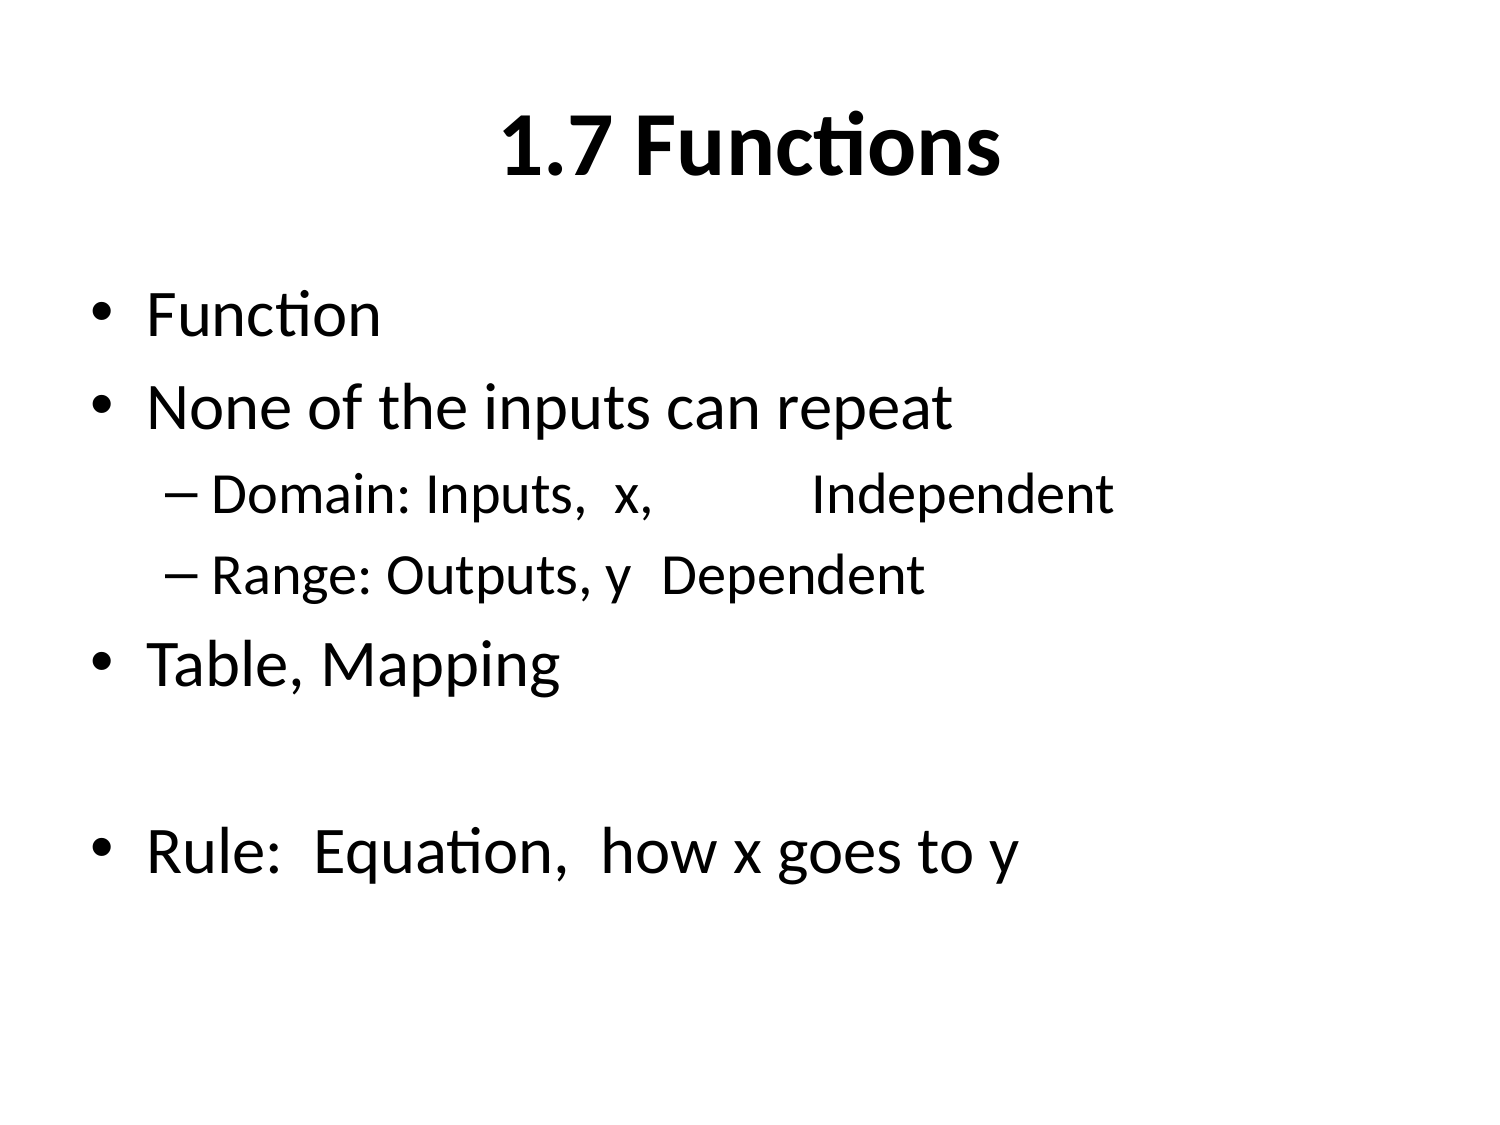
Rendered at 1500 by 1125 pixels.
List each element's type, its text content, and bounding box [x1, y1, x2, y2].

title 1.7 Functions [75, 45, 1425, 233]
list Function None of the inputs can repeat Domain: Inputs, x, Independent Range: Outputs, y Dependent Table, Mapping Rule: Equation, how x goes to y [75, 262, 1425, 1005]
